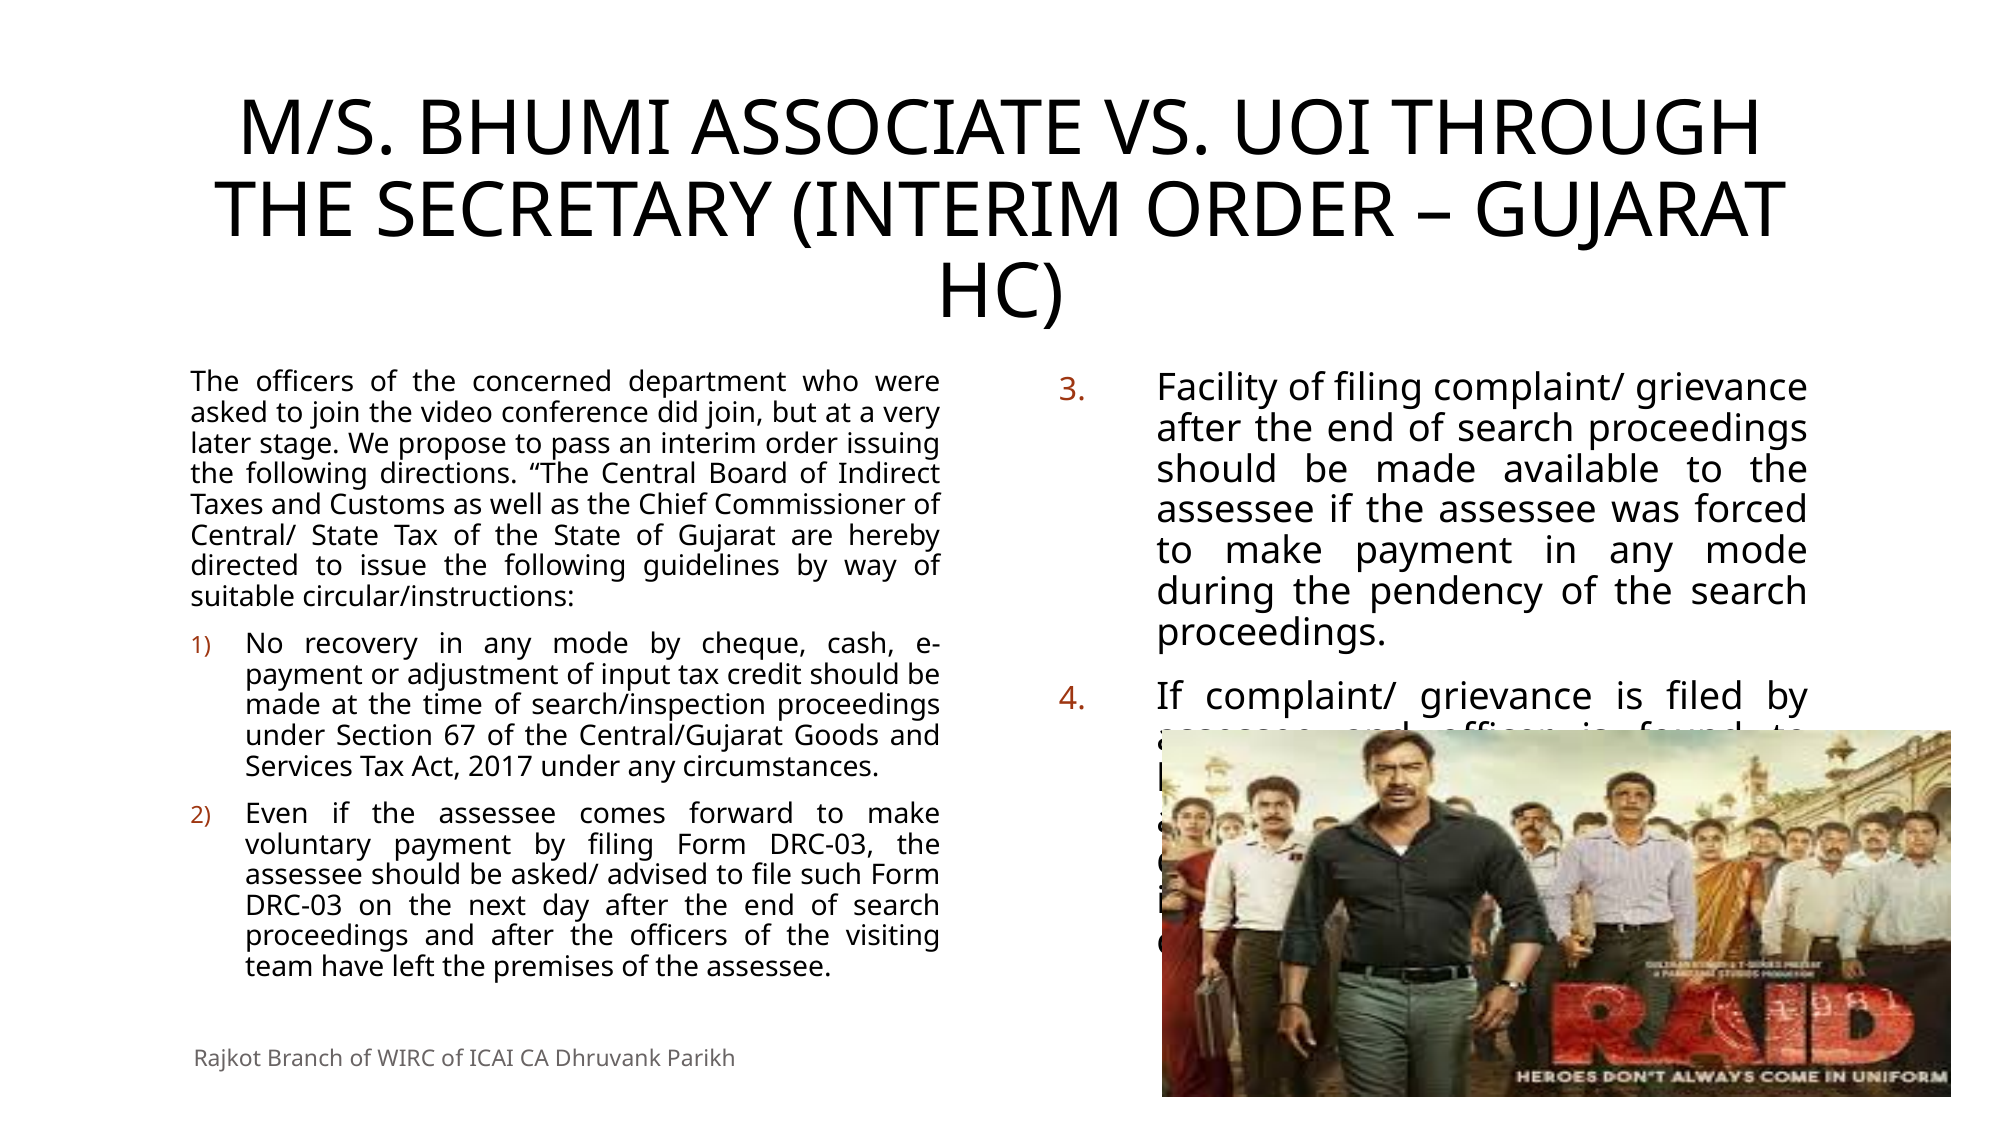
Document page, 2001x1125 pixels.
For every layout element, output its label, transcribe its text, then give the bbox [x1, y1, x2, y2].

footer Rajkot Branch of WIRC of ICAI CA Dhruvank Parikh [178, 1028, 1162, 1089]
slide_number 8 [1952, 1028, 1961, 1089]
picture [1162, 730, 1951, 1097]
title M/s. Bhumi Associate vs. UOI through the Secretary (Interim Order – Gujarat HC) [175, 79, 1826, 344]
list Facility of filing complaint/ grievance after the end of search proceedings should be made available to the assessee if the assessee was forced to make payment in any mode during the pendency of the search proceedings. If complaint/ grievance is filed by assessee and officer is found to have acted in defiance of the aforestated directions, then strict disciplinary action should be initiated against the concerned officer.” [1043, 360, 1824, 1013]
list The officers of the concerned department who were asked to join the video conference did join, but at a very later stage. We propose to pass an interim order issuing the following directions. “The Central Board of Indirect Taxes and Customs as well as the Chief Commissioner of Central/ State Tax of the State of Gujarat are hereby directed to issue the following guidelines by way of suitable circular/instructions: No recovery in any mode by cheque, cash, e-payment or adjustment of input tax credit should be made at the time of search/inspection proceedings under Section 67 of the Central/Gujarat Goods and Services Tax Act, 2017 under any circumstances. Even if the assessee comes forward to make voluntary payment by filing Form DRC-03, the assessee should be asked/ advised to file such Form DRC-03 on the next day after the end of search proceedings and after the officers of the visiting team have left the premises of the assessee. [175, 360, 956, 1013]
